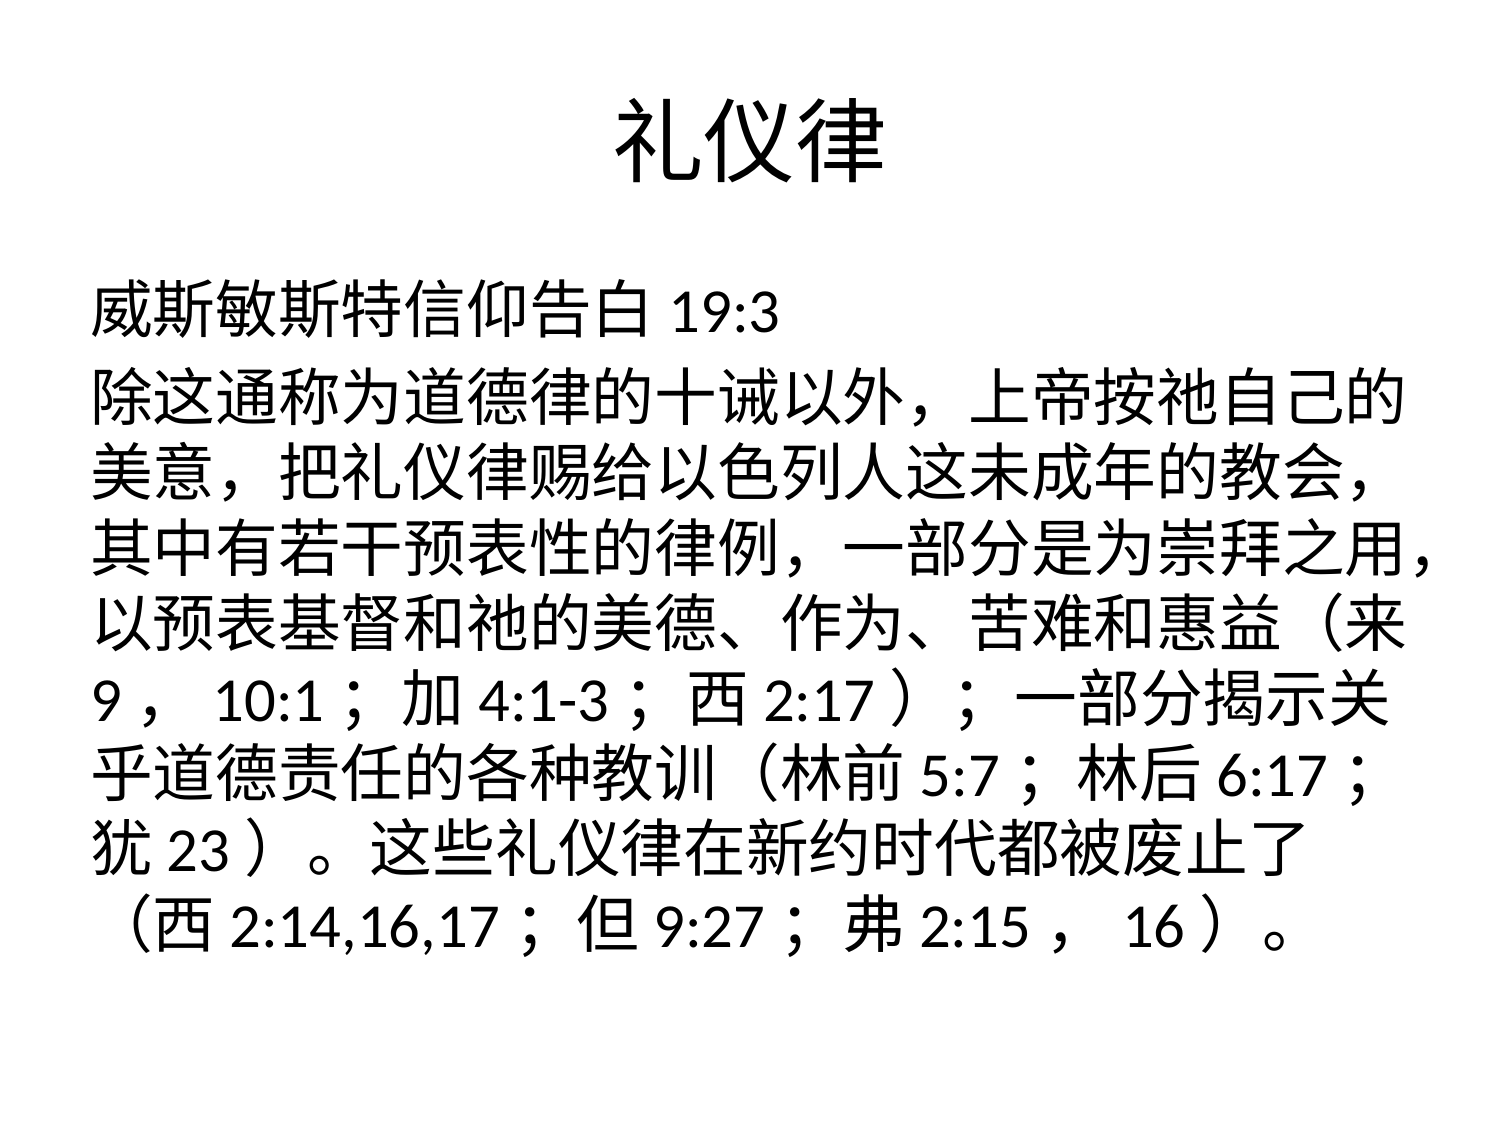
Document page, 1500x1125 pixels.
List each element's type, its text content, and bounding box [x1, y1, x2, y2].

list 威斯敏斯特信仰告白19:3 除这通称为道德律的十诫以外，上帝按祂自己的美意，把礼仪律赐给以色列人这未成年的教会，其中有若干预表性的律例，一部分是为崇拜之用，以预表基督和祂的美德、作为、苦难和惠益（来9，10:1；加4:1-3；西2:17）；一部分揭示关乎道德责任的各种教训（林前5:7；林后6:17；犹23）。这些礼仪律在新约时代都被废止了（西2:14,16,17；但9:27；弗2:15，16）。 [75, 262, 1425, 1005]
title 礼仪律 [75, 45, 1425, 233]
